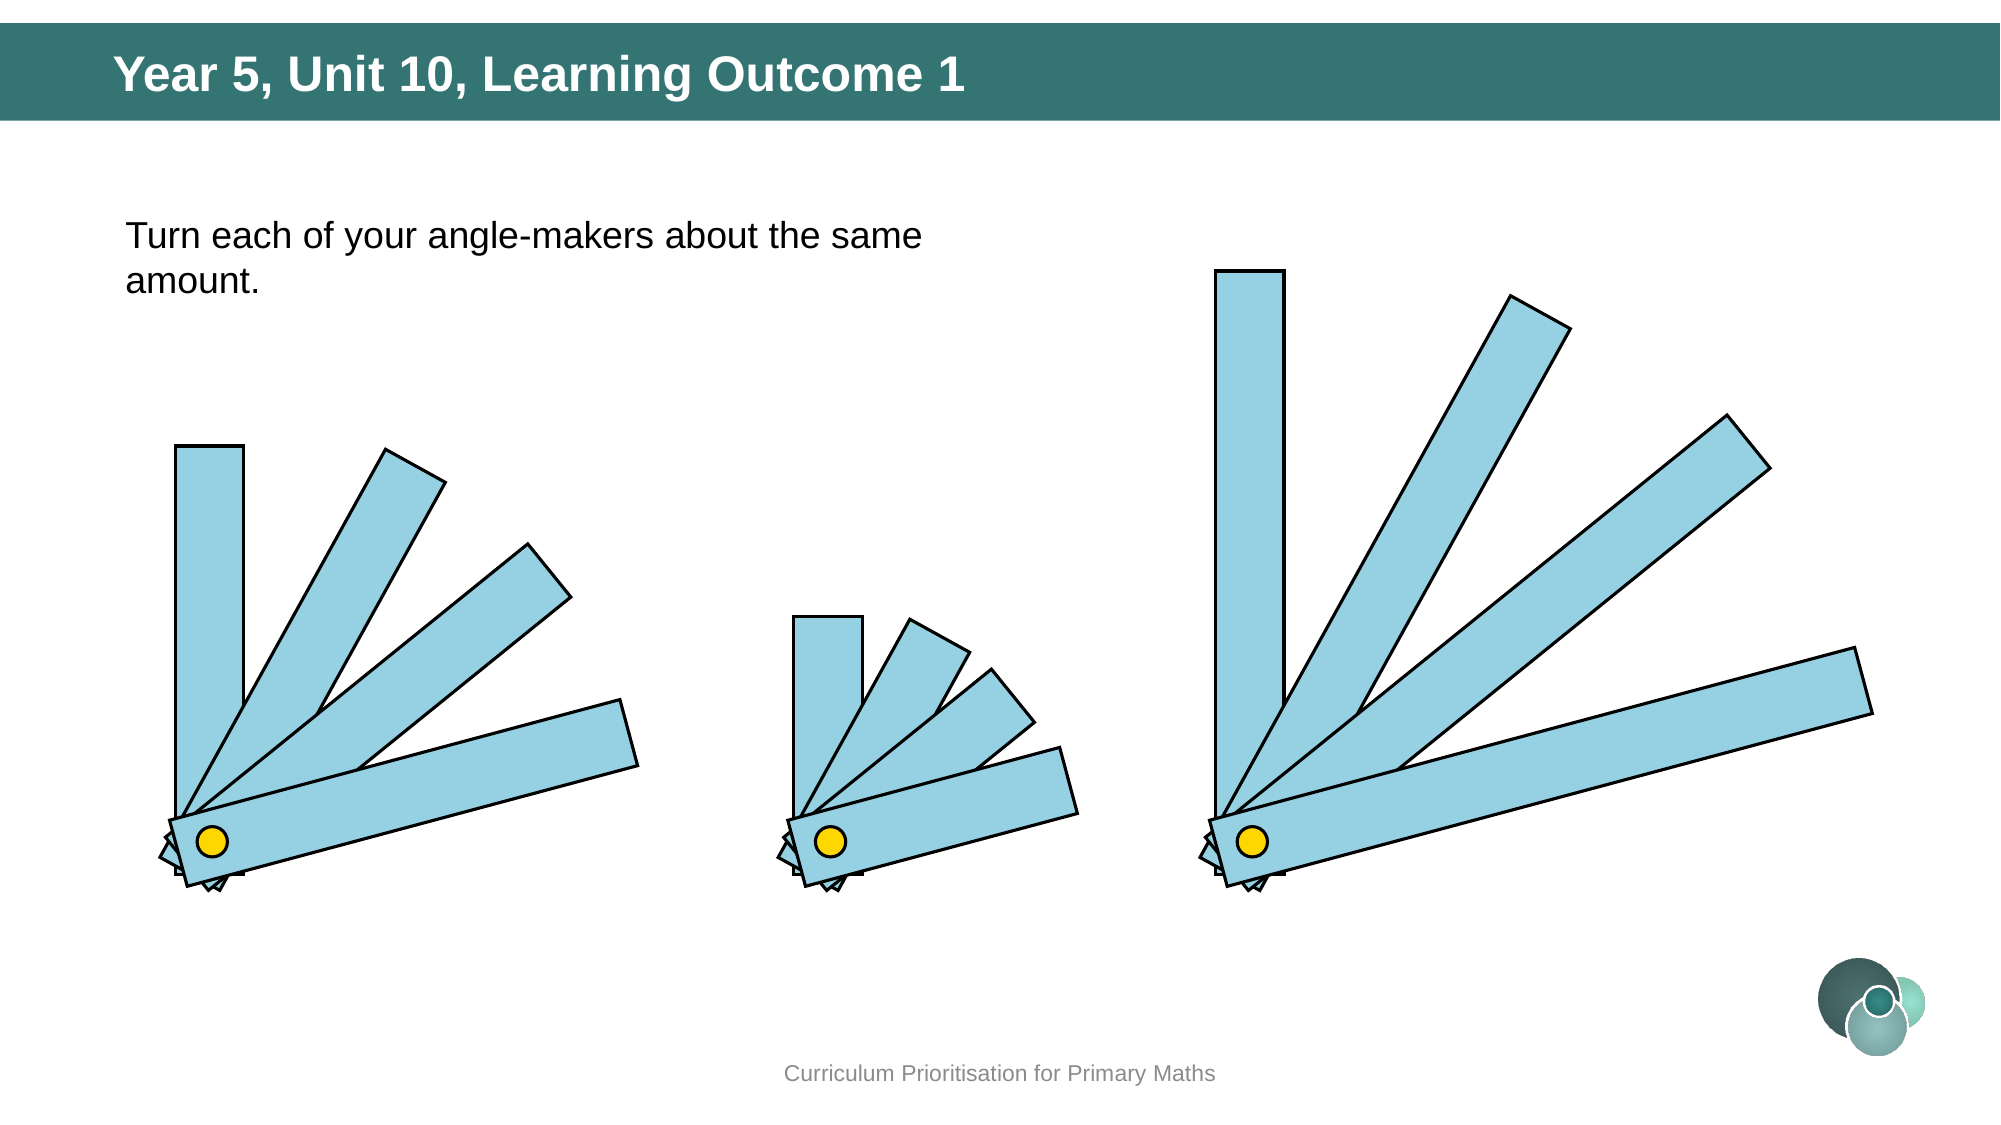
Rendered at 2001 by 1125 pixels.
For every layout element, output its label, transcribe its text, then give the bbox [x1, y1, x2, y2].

text_box [820, 878, 844, 892]
text_box Year 5, Unit 10, Learning Outcome 1 [97, 40, 1945, 111]
text_box [174, 445, 245, 817]
text_box [174, 867, 183, 876]
text_box [201, 877, 227, 892]
text_box [196, 825, 229, 858]
text_box [1254, 877, 1269, 892]
text_box [800, 617, 972, 815]
text_box [158, 842, 181, 871]
text_box [194, 542, 573, 812]
text_box [793, 616, 863, 817]
text_box [182, 447, 447, 815]
text_box [814, 825, 847, 858]
text_box [1241, 878, 1266, 892]
text_box [793, 868, 801, 876]
text_box [213, 877, 229, 892]
text_box [1198, 842, 1221, 871]
text_box [1215, 868, 1223, 876]
footer Curriculum Prioritisation for Primary Maths [0, 1042, 2000, 1103]
text_box [813, 667, 1036, 812]
text_box [782, 831, 795, 854]
text_box [1203, 831, 1217, 854]
text_box [832, 877, 847, 892]
text_box [1235, 413, 1772, 812]
text_box [1222, 294, 1572, 815]
text_box Turn each of your angle-makers about the same amount. [110, 203, 1080, 309]
text_box [1215, 270, 1285, 817]
text_box [163, 831, 176, 852]
text_box [776, 842, 800, 871]
picture [1818, 958, 1925, 1042]
text_box [1236, 825, 1269, 858]
text_box [168, 698, 639, 888]
text_box [786, 746, 1079, 888]
text_box [1208, 646, 1874, 888]
